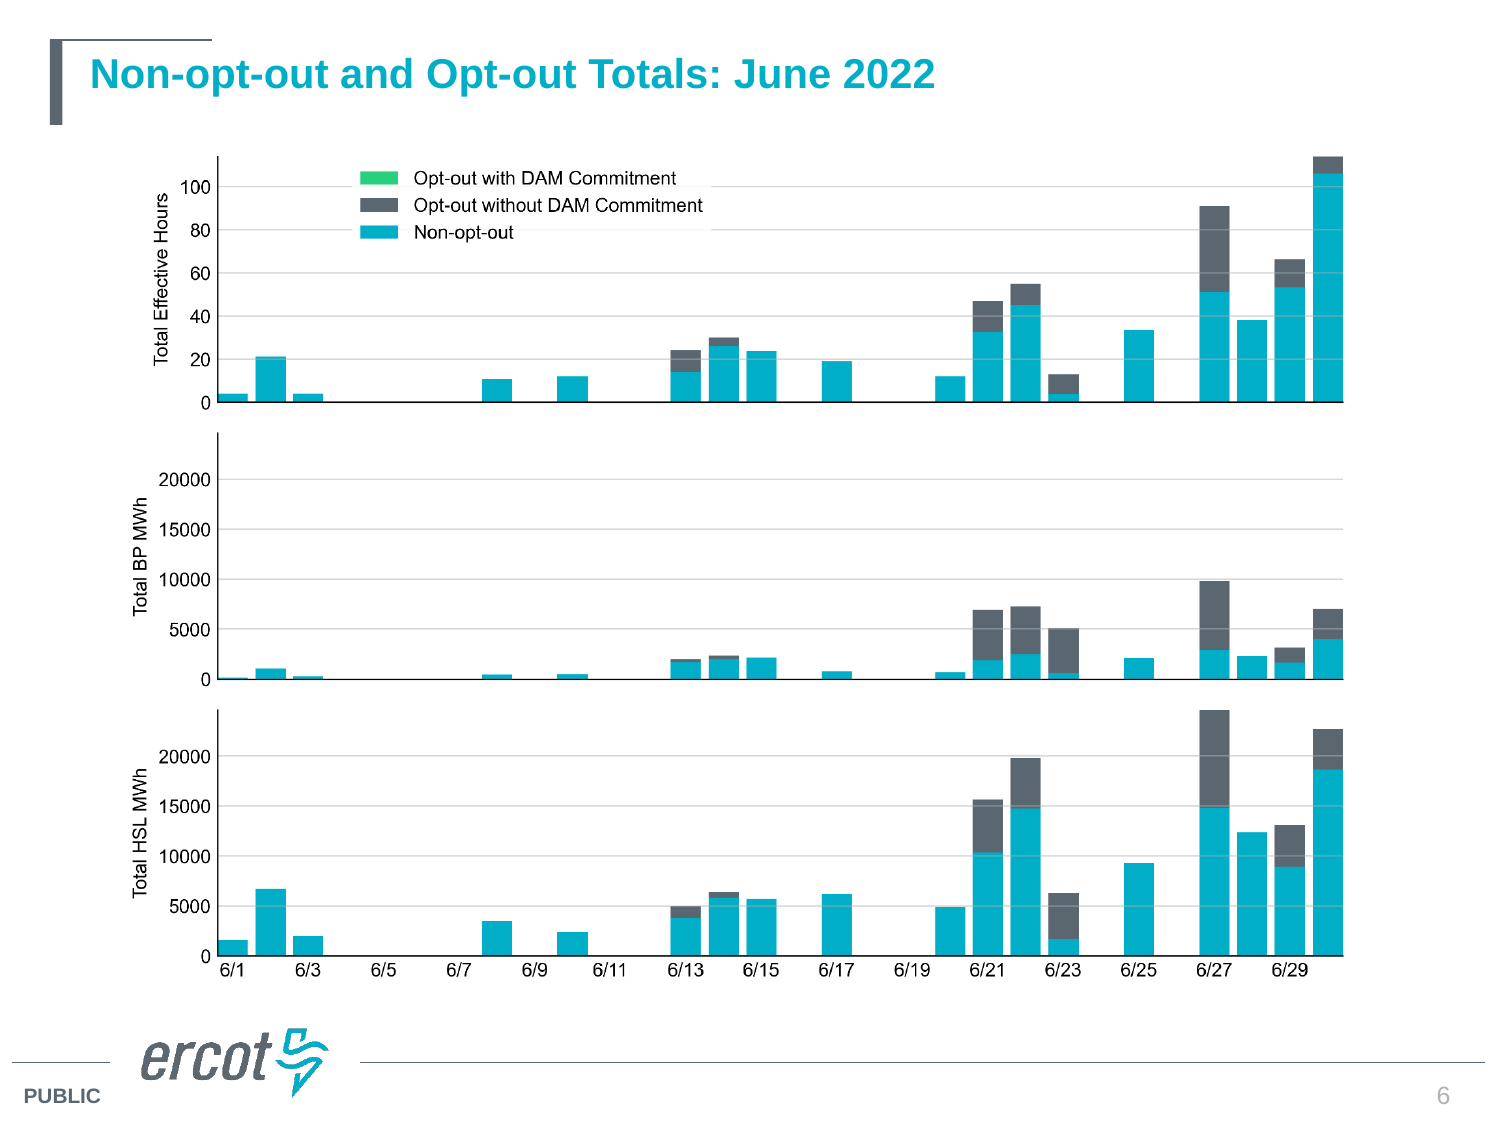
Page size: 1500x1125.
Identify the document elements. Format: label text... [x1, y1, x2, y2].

picture [137, 1024, 332, 1100]
picture [112, 124, 1363, 1001]
slide_number 6 [1400, 1076, 1488, 1113]
title Non-opt-out and Opt-out Totals: June 2022 [75, 39, 1450, 100]
